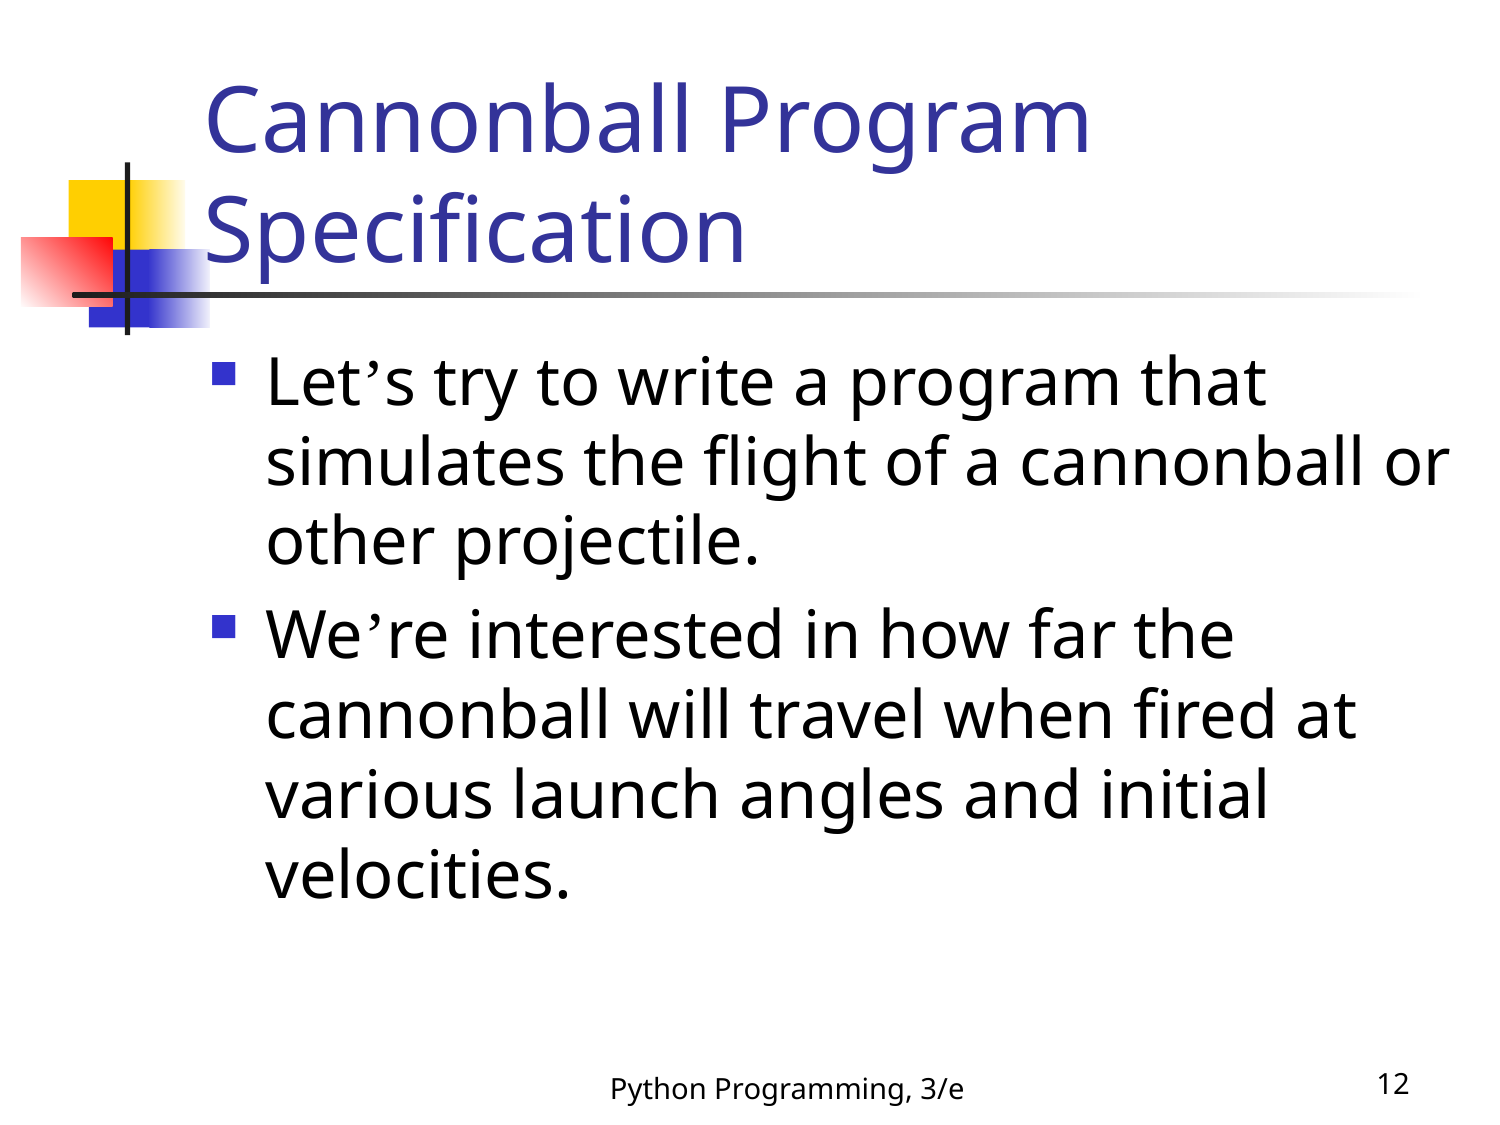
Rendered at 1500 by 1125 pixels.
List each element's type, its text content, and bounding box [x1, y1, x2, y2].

title Cannonball Program Specification [188, 101, 1468, 289]
footer Python Programming, 3/e [549, 1037, 1026, 1113]
list Let’s try to write a program that simulates the flight of a cannonball or other projectile. We’re interested in how far the cannonball will travel when fired at various launch angles and initial velocities. [193, 331, 1469, 1006]
slide_number 12 [1112, 1037, 1426, 1113]
